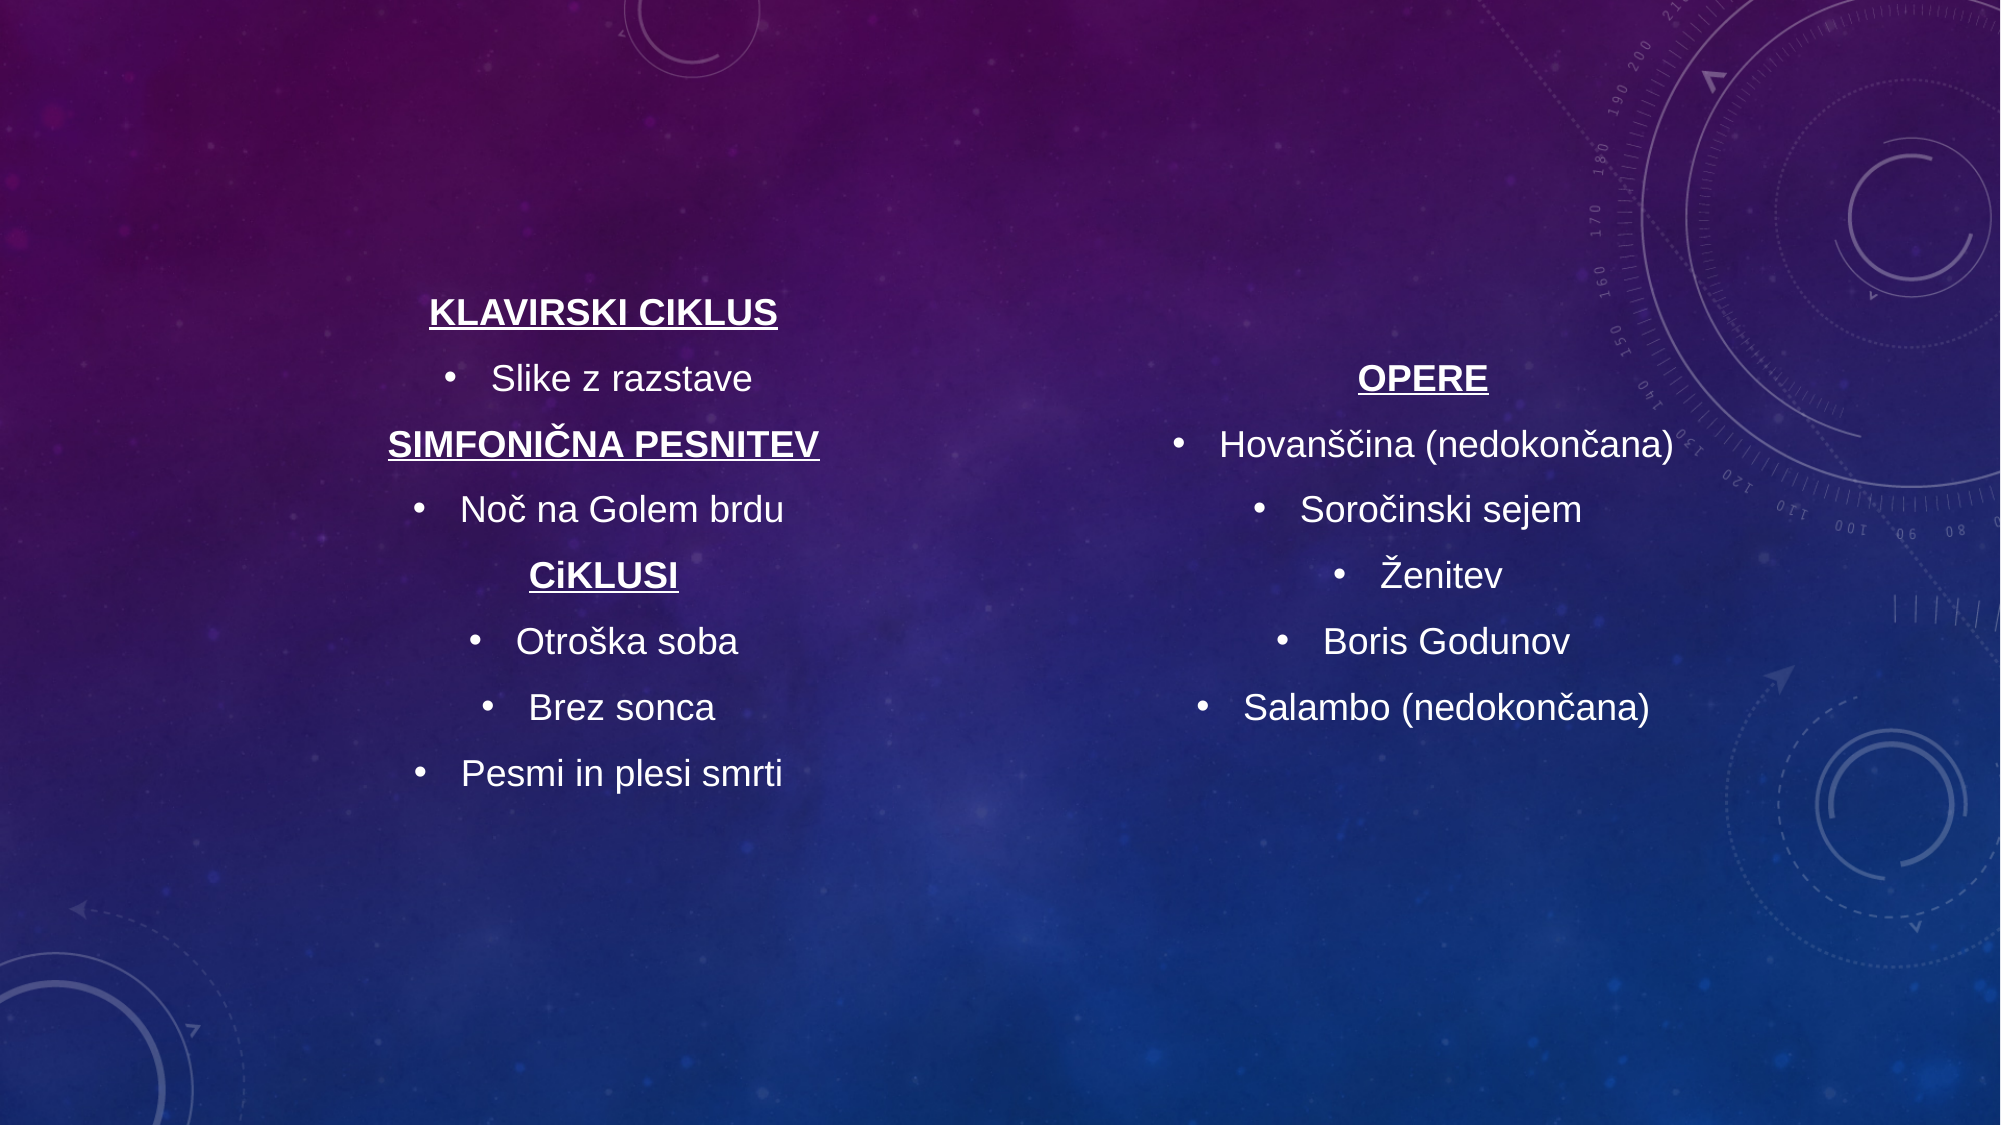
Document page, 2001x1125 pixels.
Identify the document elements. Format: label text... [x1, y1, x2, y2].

picture [0, 0, 2001, 1125]
list OPERE Hovanščina (nedokončana) Soročinski sejem Ženitev Boris Godunov Salambo (nedokončana) [1013, 274, 1833, 873]
list KLAVIRSKI CIKLUS Slike z razstave SIMFONIČNA PESNITEV Noč na Golem brdu CiKLUSI Otroška soba Brez sonca Pesmi in plesi smrti [194, 274, 1013, 873]
